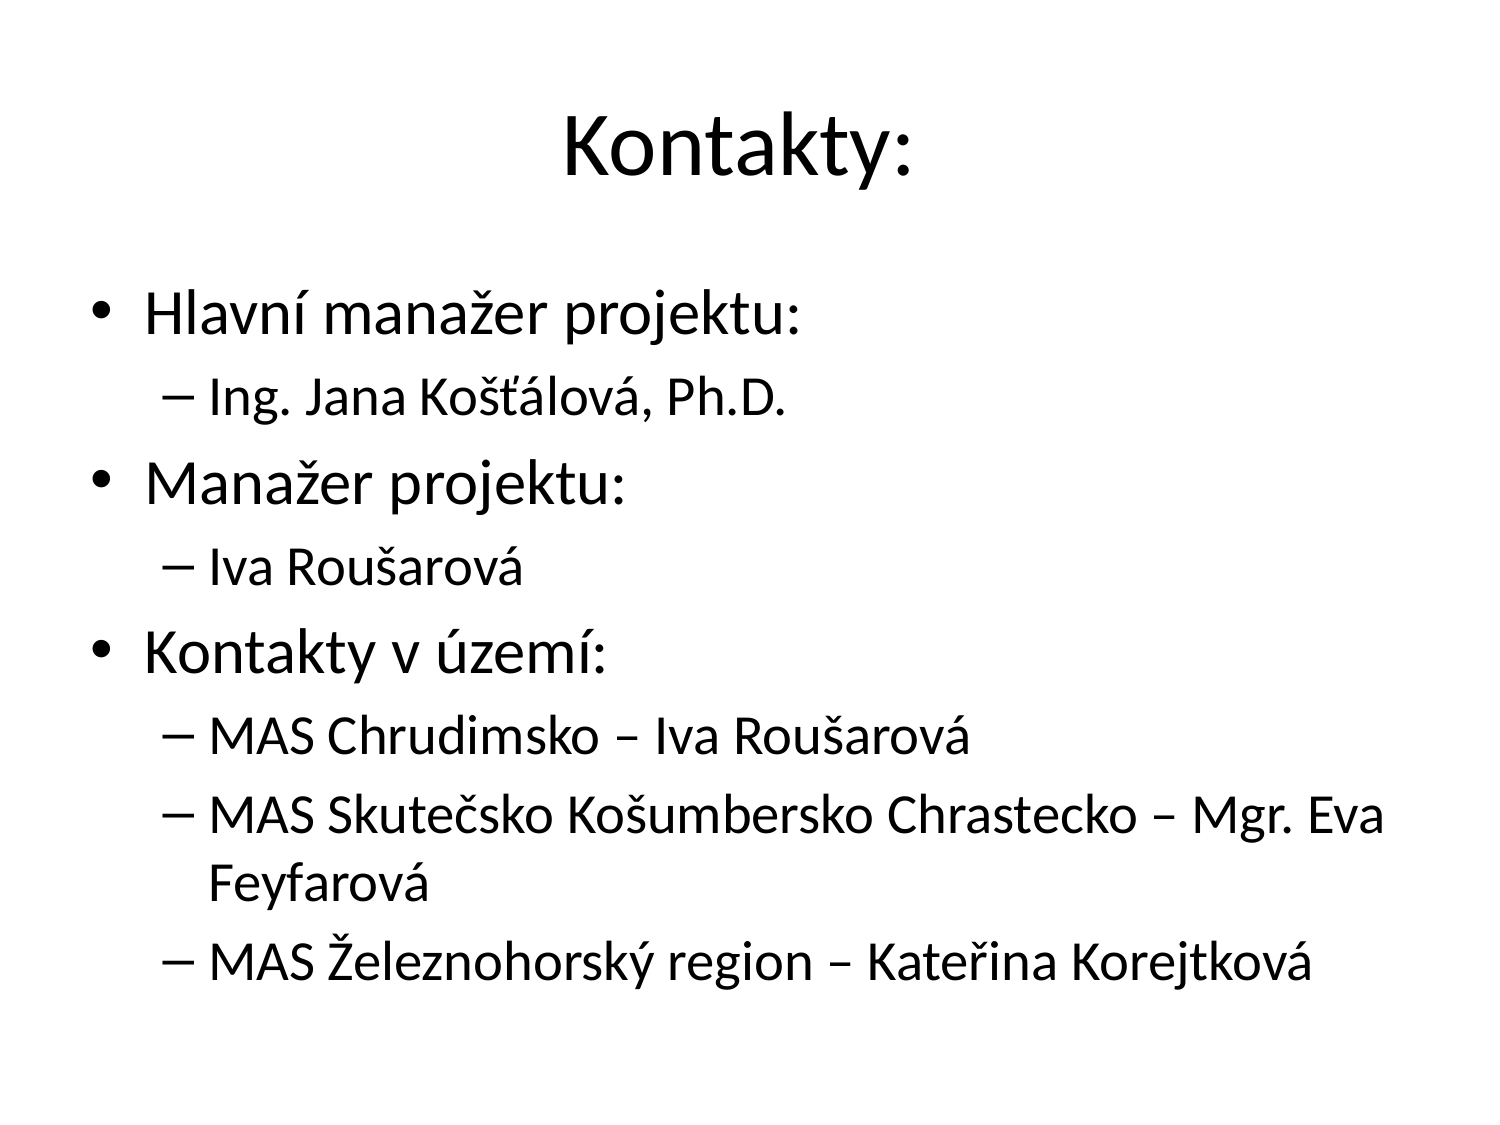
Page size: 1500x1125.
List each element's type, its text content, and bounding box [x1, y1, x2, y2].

title Kontakty: [75, 45, 1425, 233]
list Hlavní manažer projektu: Ing. Jana Košťálová, Ph.D. Manažer projektu: Iva Roušarová Kontakty v území: MAS Chrudimsko – Iva Roušarová MAS Skutečsko Košumbersko Chrastecko – Mgr. Eva Feyfarová MAS Železnohorský region – Kateřina Korejtková [75, 262, 1425, 1005]
